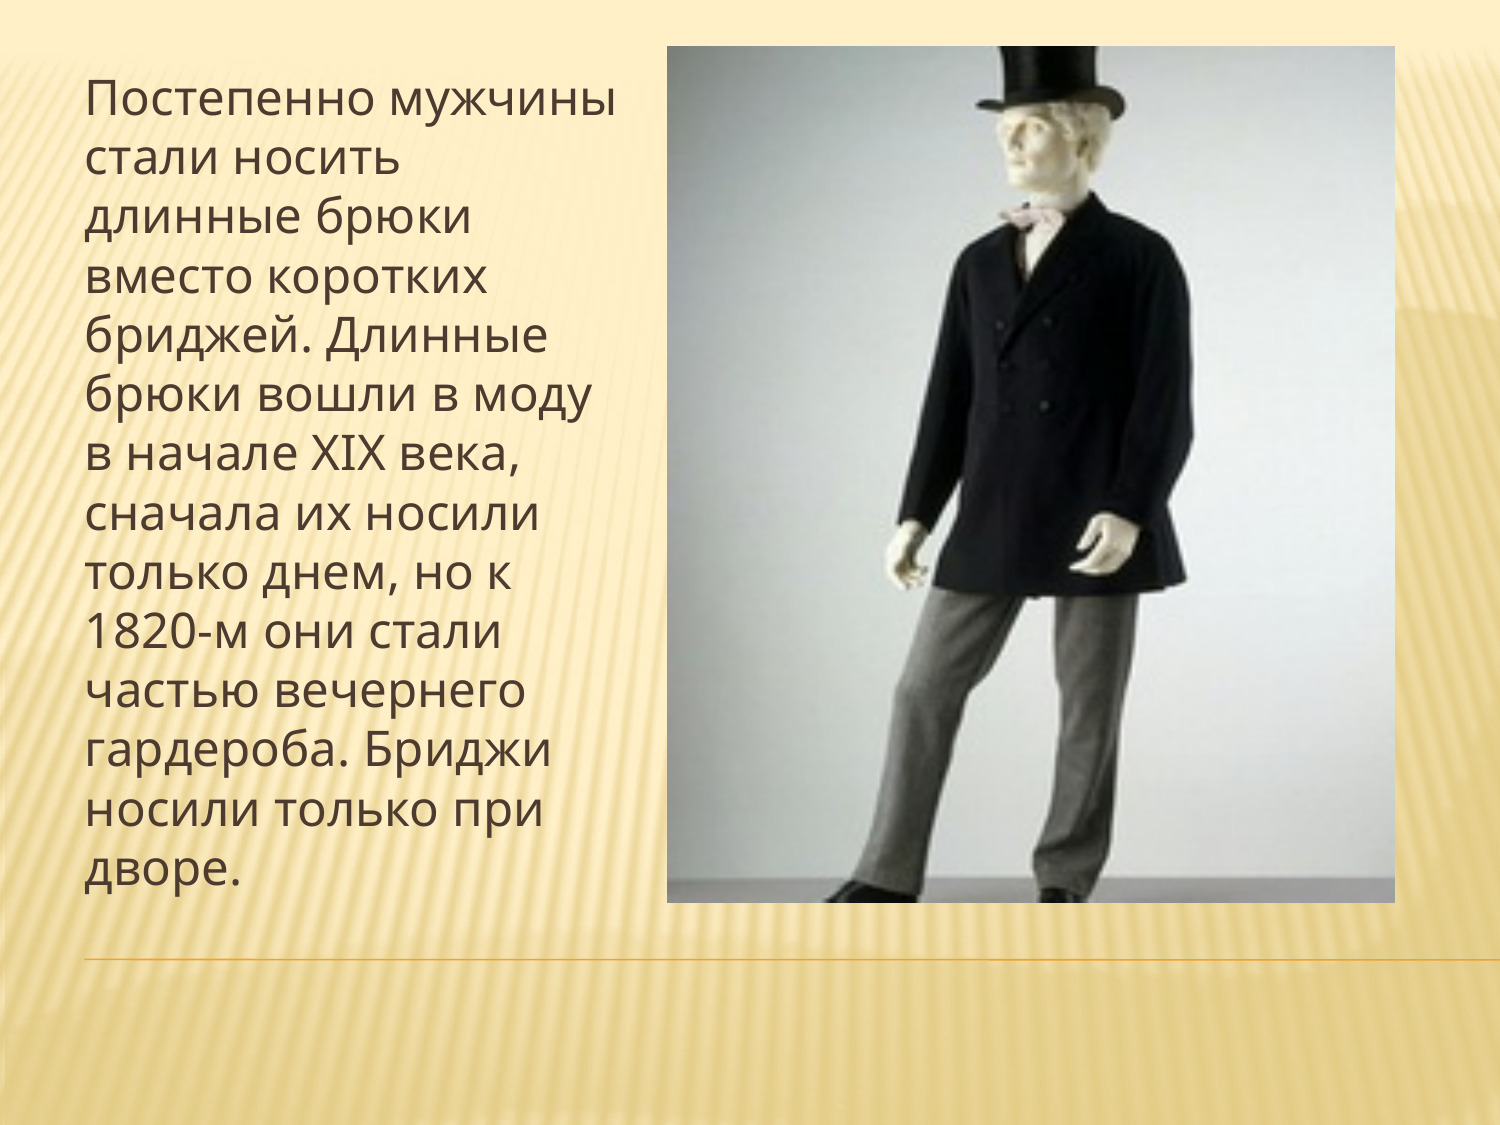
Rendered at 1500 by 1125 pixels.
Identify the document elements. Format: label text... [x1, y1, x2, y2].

list Постепенно мужчины стали носить длинные брюки вместо коротких бриджей. Длинные брюки вошли в моду в начале XIX века, сначала их носили только днем, но к 1820-м они стали частью вечернего гардероба. Бриджи носили только при дворе. [70, 58, 645, 950]
picture [667, 46, 1395, 903]
